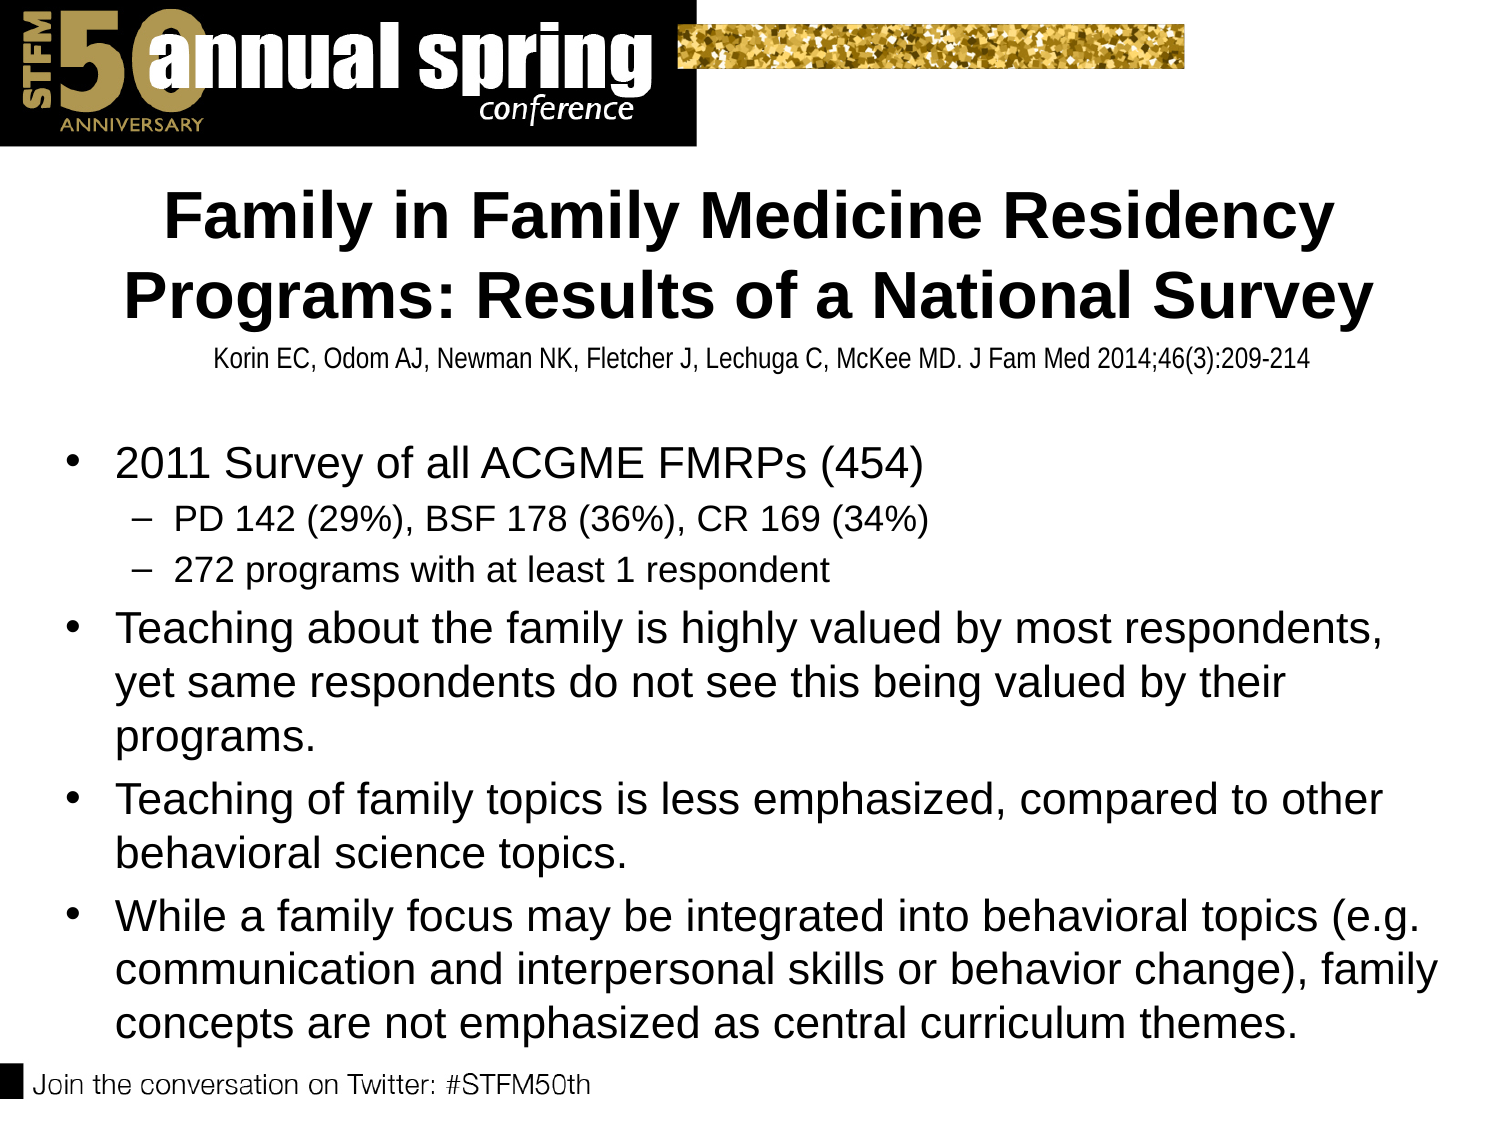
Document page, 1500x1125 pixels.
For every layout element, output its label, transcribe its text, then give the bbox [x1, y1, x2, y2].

title Family in Family Medicine Residency Programs: Results of a National Survey [75, 154, 1425, 331]
list Korin EC, Odom AJ, Newman NK, Fletcher J, Lechuga C, McKee MD. J Fam Med 2014;46(3):209-214 2011 Survey of all ACGME FMRPs (454) PD 142 (29%), BSF 178 (36%), CR 169 (34%) 272 programs with at least 1 respondent Teaching about the family is highly valued by most respondents, yet same respondents do not see this being valued by their programs. Teaching of family topics is less emphasized, compared to other behavioral science topics. While a family focus may be integrated into behavioral topics (e.g. communication and interpersonal skills or behavior change), family concepts are not emphasized as central curriculum themes. [50, 331, 1475, 1113]
picture [0, 0, 1500, 1125]
